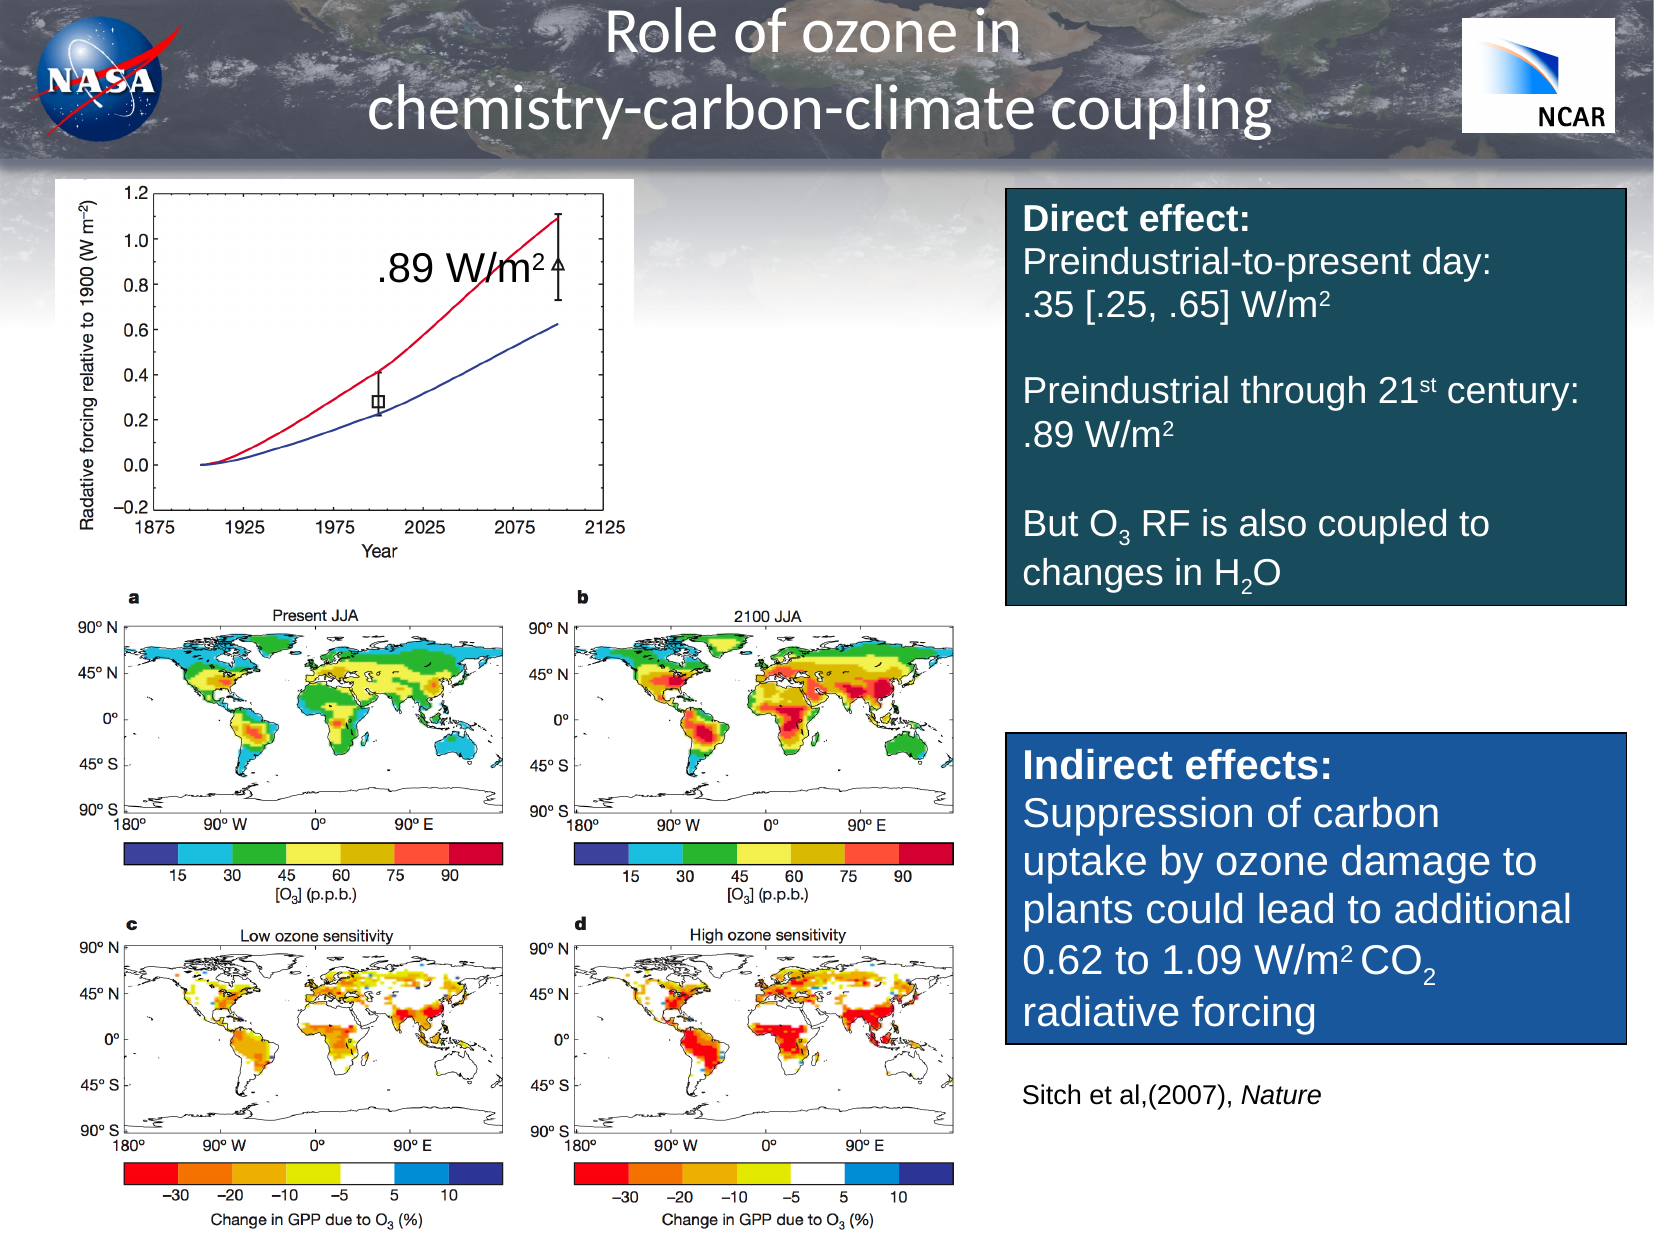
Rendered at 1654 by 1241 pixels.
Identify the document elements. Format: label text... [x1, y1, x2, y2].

picture [0, 0, 1654, 561]
picture [54, 571, 990, 1241]
text_box Sitch et al,(2007), Nature [1005, 1071, 1339, 1120]
text_box Direct effect: Preindustrial-to-present day: .35 [.25, .65] W/m2 Preindustrial through 21st century: .89 W/m2 But O3 RF is also coupled to changes in H2O [1005, 188, 1627, 606]
text_box Indirect effects: Suppression of carbon uptake by ozone damage to plants could lead to additional 0.62 to 1.09 W/m2 CO2 radiative forcing [1005, 732, 1627, 1044]
title Role of ozone in chemistry-carbon-climate coupling [213, 20, 1427, 110]
